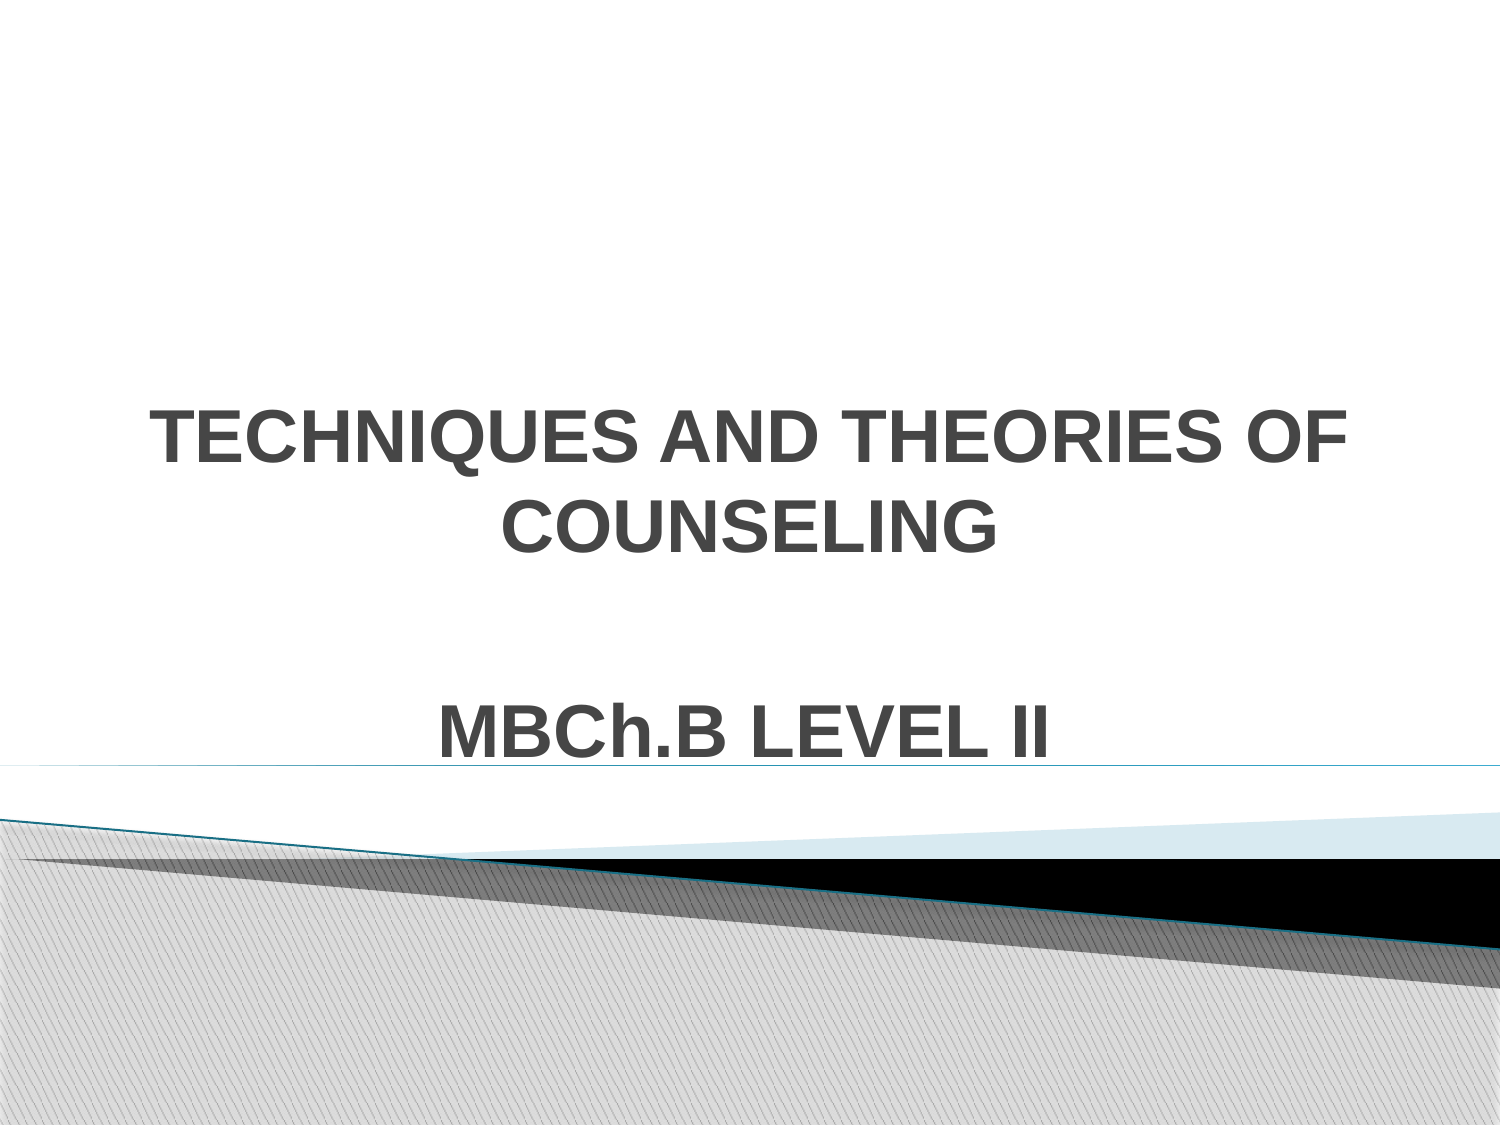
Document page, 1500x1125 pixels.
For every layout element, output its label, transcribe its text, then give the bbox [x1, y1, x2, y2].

picture [5, 859, 1500, 989]
title TECHNIQUES AND THEORIES OF COUNSELING [112, 287, 1388, 575]
subtitle MBCh.B LEVEL II [112, 675, 1388, 850]
